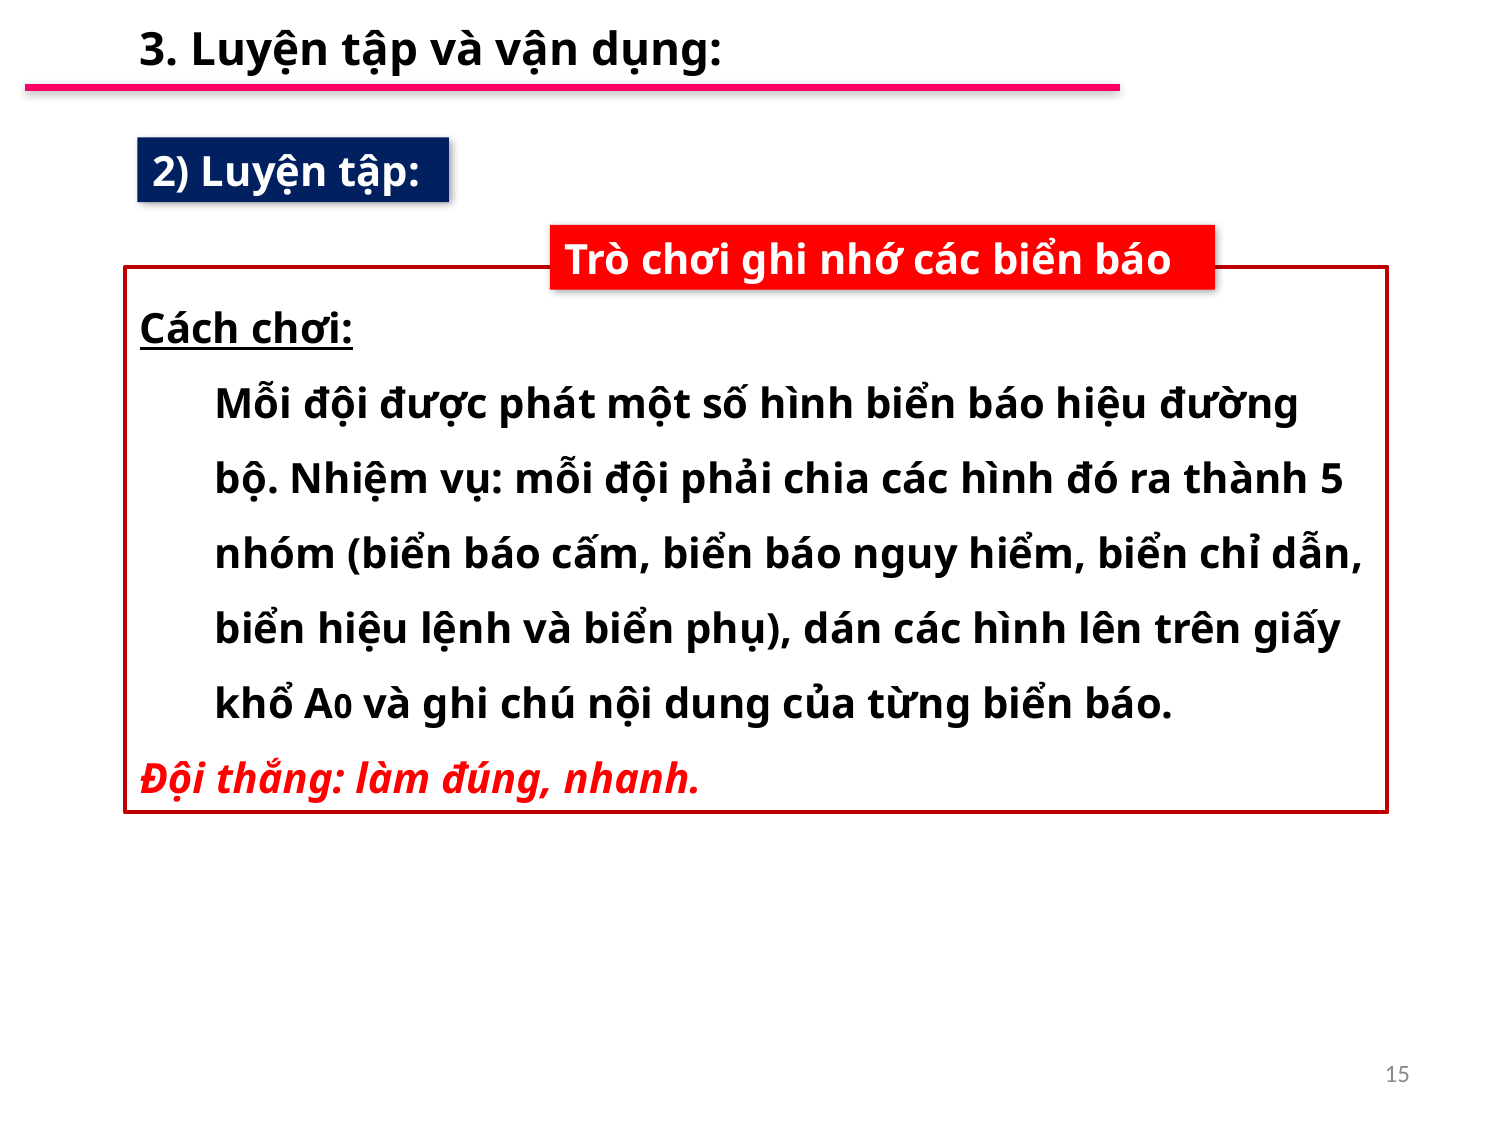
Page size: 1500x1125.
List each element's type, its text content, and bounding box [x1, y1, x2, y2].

text_box Cách chơi: Mỗi đội được phát một số hình biển báo hiệu đường bộ. Nhiệm vụ: mỗi đội phải chia các hình đó ra thành 5 nhóm (biển báo cấm, biển báo nguy hiểm, biển chỉ dẫn, biển hiệu lệnh và biển phụ), dán các hình lên trên giấy khổ A0 và ghi chú nội dung của từng biển báo. Đội thắng: làm đúng, nhanh. [123, 265, 1389, 814]
slide_number 15 [1074, 1042, 1425, 1103]
text_box Trò chơi ghi nhớ các biển báo [549, 224, 1215, 290]
text_box 3. Luyện tập và vận dụng: [125, 12, 1288, 83]
text_box 2) Luyện tập: [137, 137, 449, 203]
